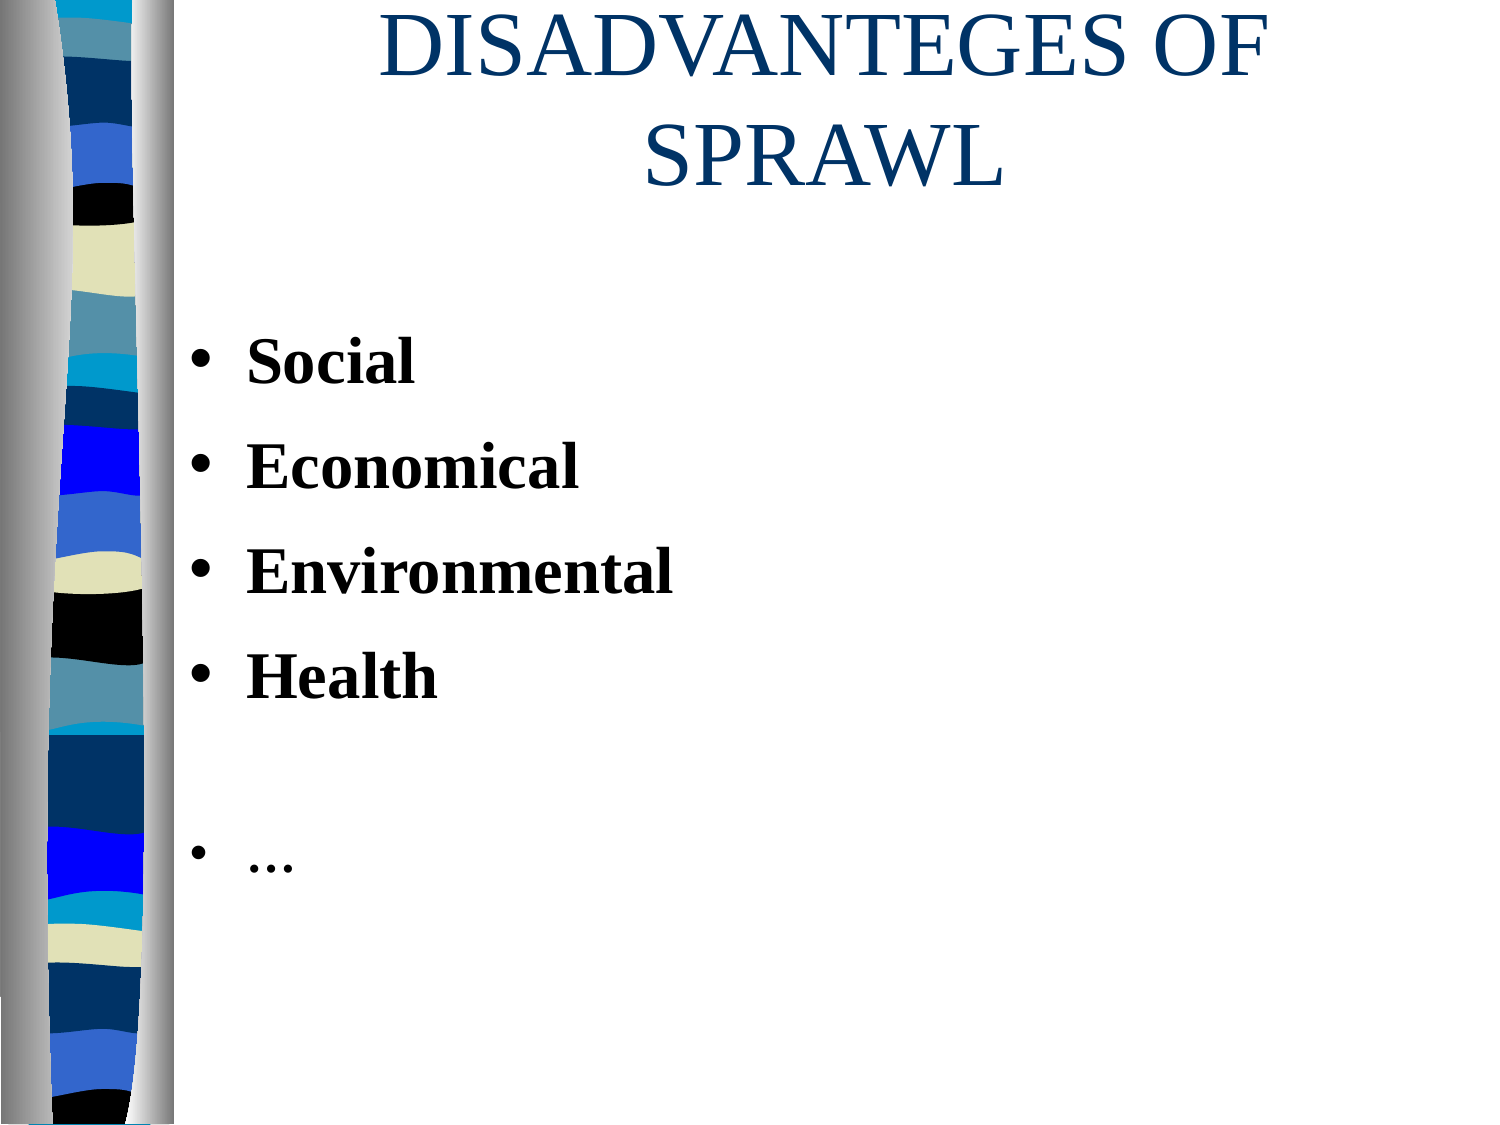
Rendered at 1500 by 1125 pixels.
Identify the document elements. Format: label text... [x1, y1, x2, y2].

text_box Social Economical Environmental Health … [174, 224, 1425, 890]
title DISADVANTEGES OF SPRAWL [187, 0, 1463, 188]
